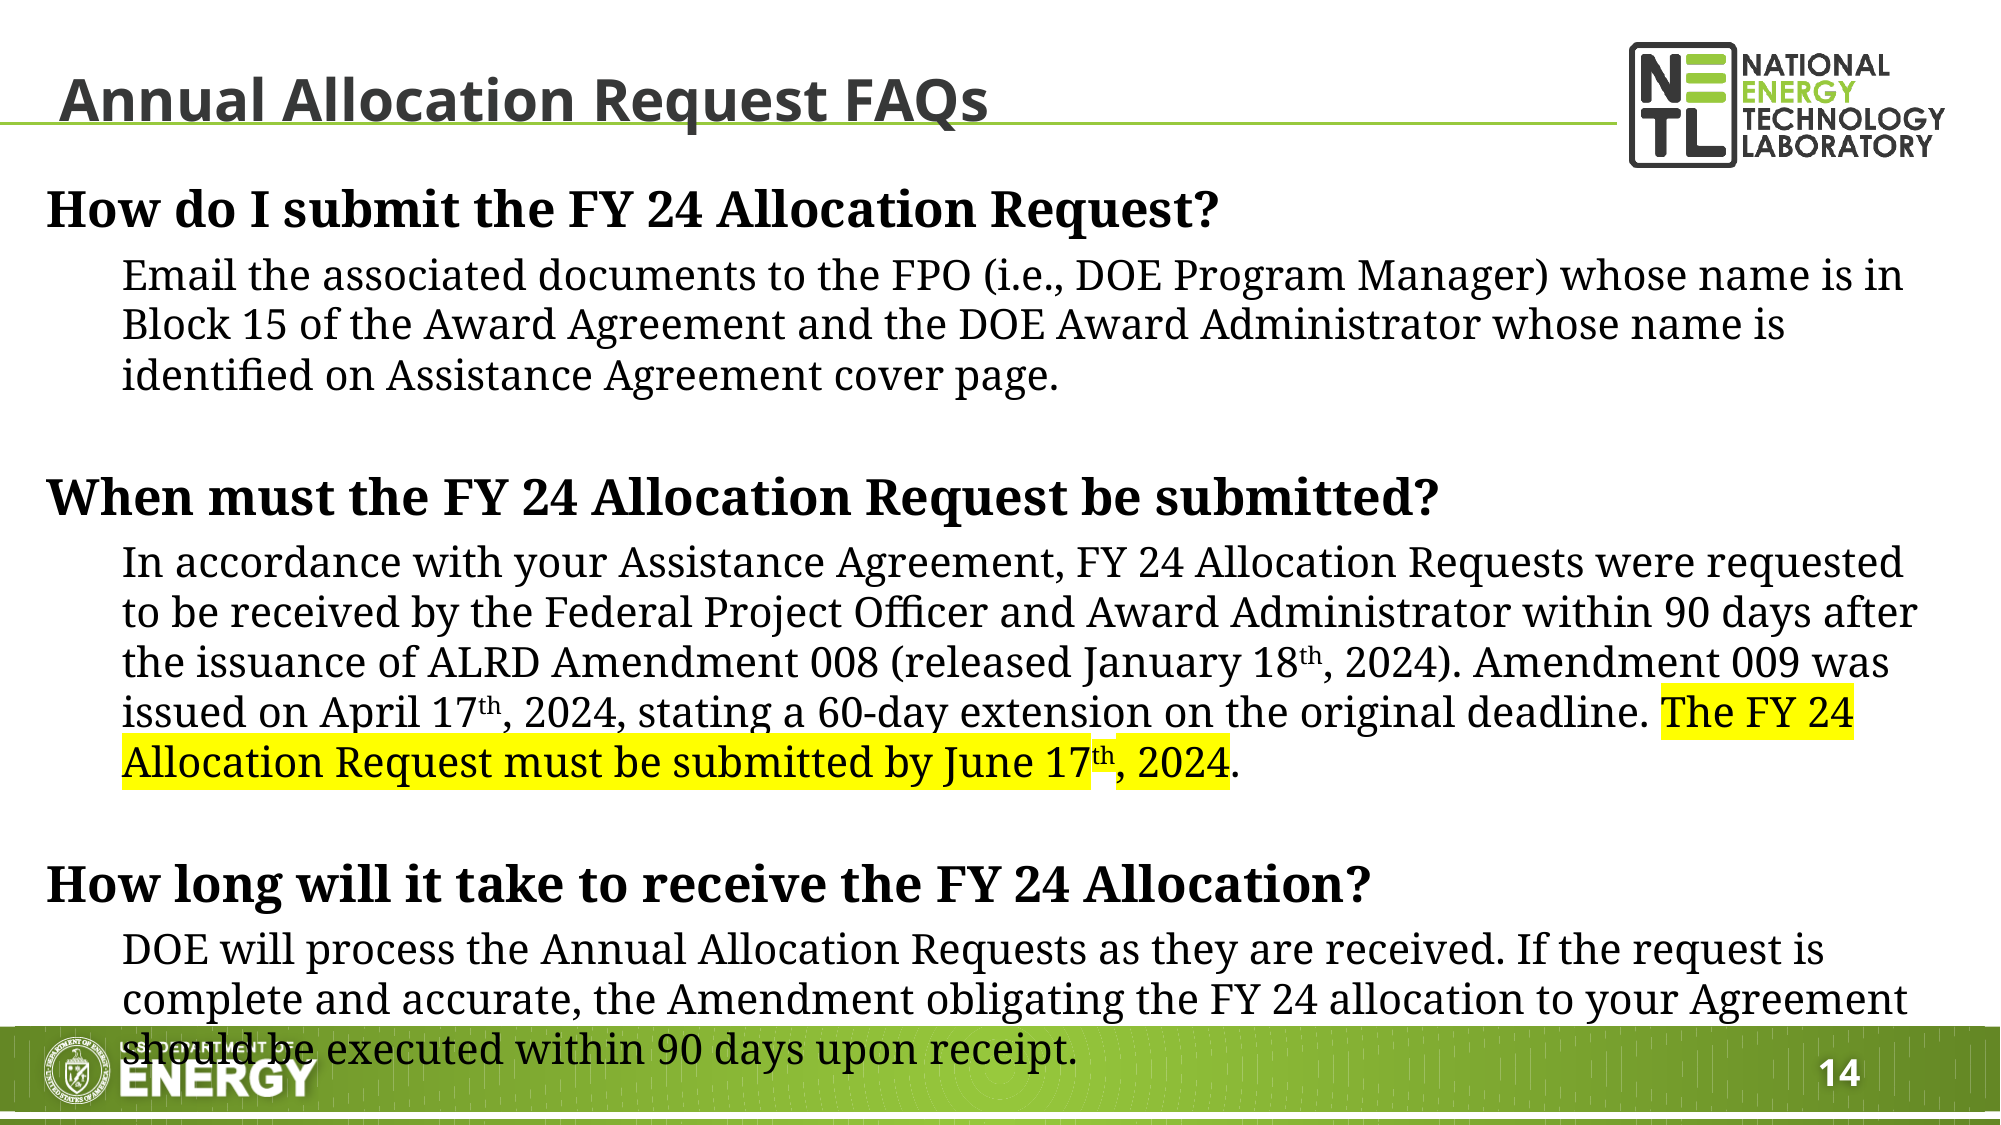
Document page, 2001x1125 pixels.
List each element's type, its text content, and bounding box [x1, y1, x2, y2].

picture [44, 1037, 324, 1104]
subtitle How do I submit the FY 24 Allocation Request? Email the associated documents to the FPO (i.e., DOE Program Manager) whose name is in Block 15 of the Award Agreement and the DOE Award Administrator whose name is identified on Assistance Agreement cover page. When must the FY 24 Allocation Request be submitted? In accordance with your Assistance Agreement, FY 24 Allocation Requests were requested to be received by the Federal Project Officer and Award Administrator within 90 days after the issuance of ALRD Amendment 008 (released January 18th, 2024). Amendment 009 was issued on April 17th, 2024, stating a 60-day extension on the original deadline. The FY 24 Allocation Request must be submitted by June 17th, 2024. How long will it take to receive the FY 24 Allocation? DOE will process the Annual Allocation Requests as they are received. If the request is complete and accurate, the Amendment obligating the FY 24 allocation to your Agreement should be executed within 90 days upon receipt. [31, 170, 1945, 988]
picture [1629, 142, 1945, 168]
title Annual Allocation Request FAQs [44, 42, 1945, 142]
